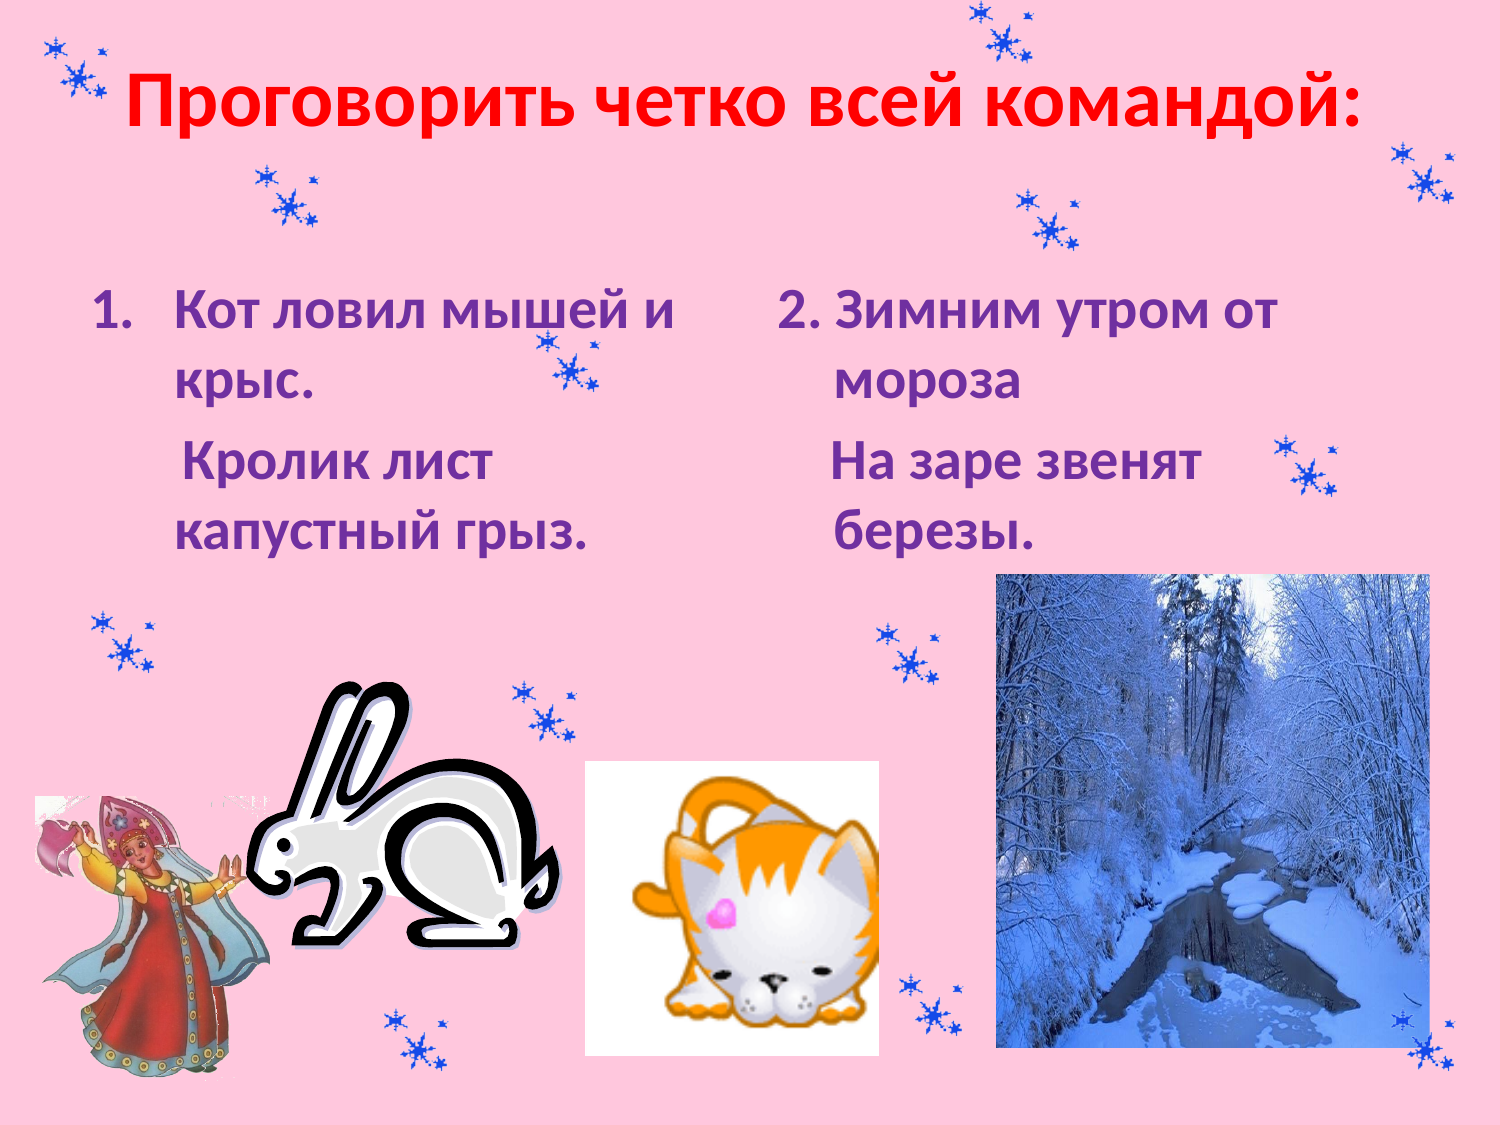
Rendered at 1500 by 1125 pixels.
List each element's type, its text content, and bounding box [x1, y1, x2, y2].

picture [1007, 187, 1126, 305]
picture [960, 0, 1079, 118]
picture [890, 573, 1500, 1125]
picture [1382, 140, 1500, 258]
list 2. Зимним утром от мороза На заре звенят березы. [762, 262, 1425, 975]
picture [34, 34, 153, 153]
picture [374, 1007, 493, 1125]
title Проговорить четко всей командой: [70, 0, 1421, 188]
picture [866, 620, 985, 739]
list Кот ловил мышей и крыс. Кролик лист капустный грыз. [75, 262, 738, 794]
list Кот ловил мышей и крыс. Кролик лист капустный грыз. [274, 806, 580, 1005]
picture [1265, 433, 1383, 551]
picture [245, 163, 364, 282]
picture [34, 679, 880, 1086]
picture [81, 609, 200, 727]
picture [527, 327, 645, 446]
